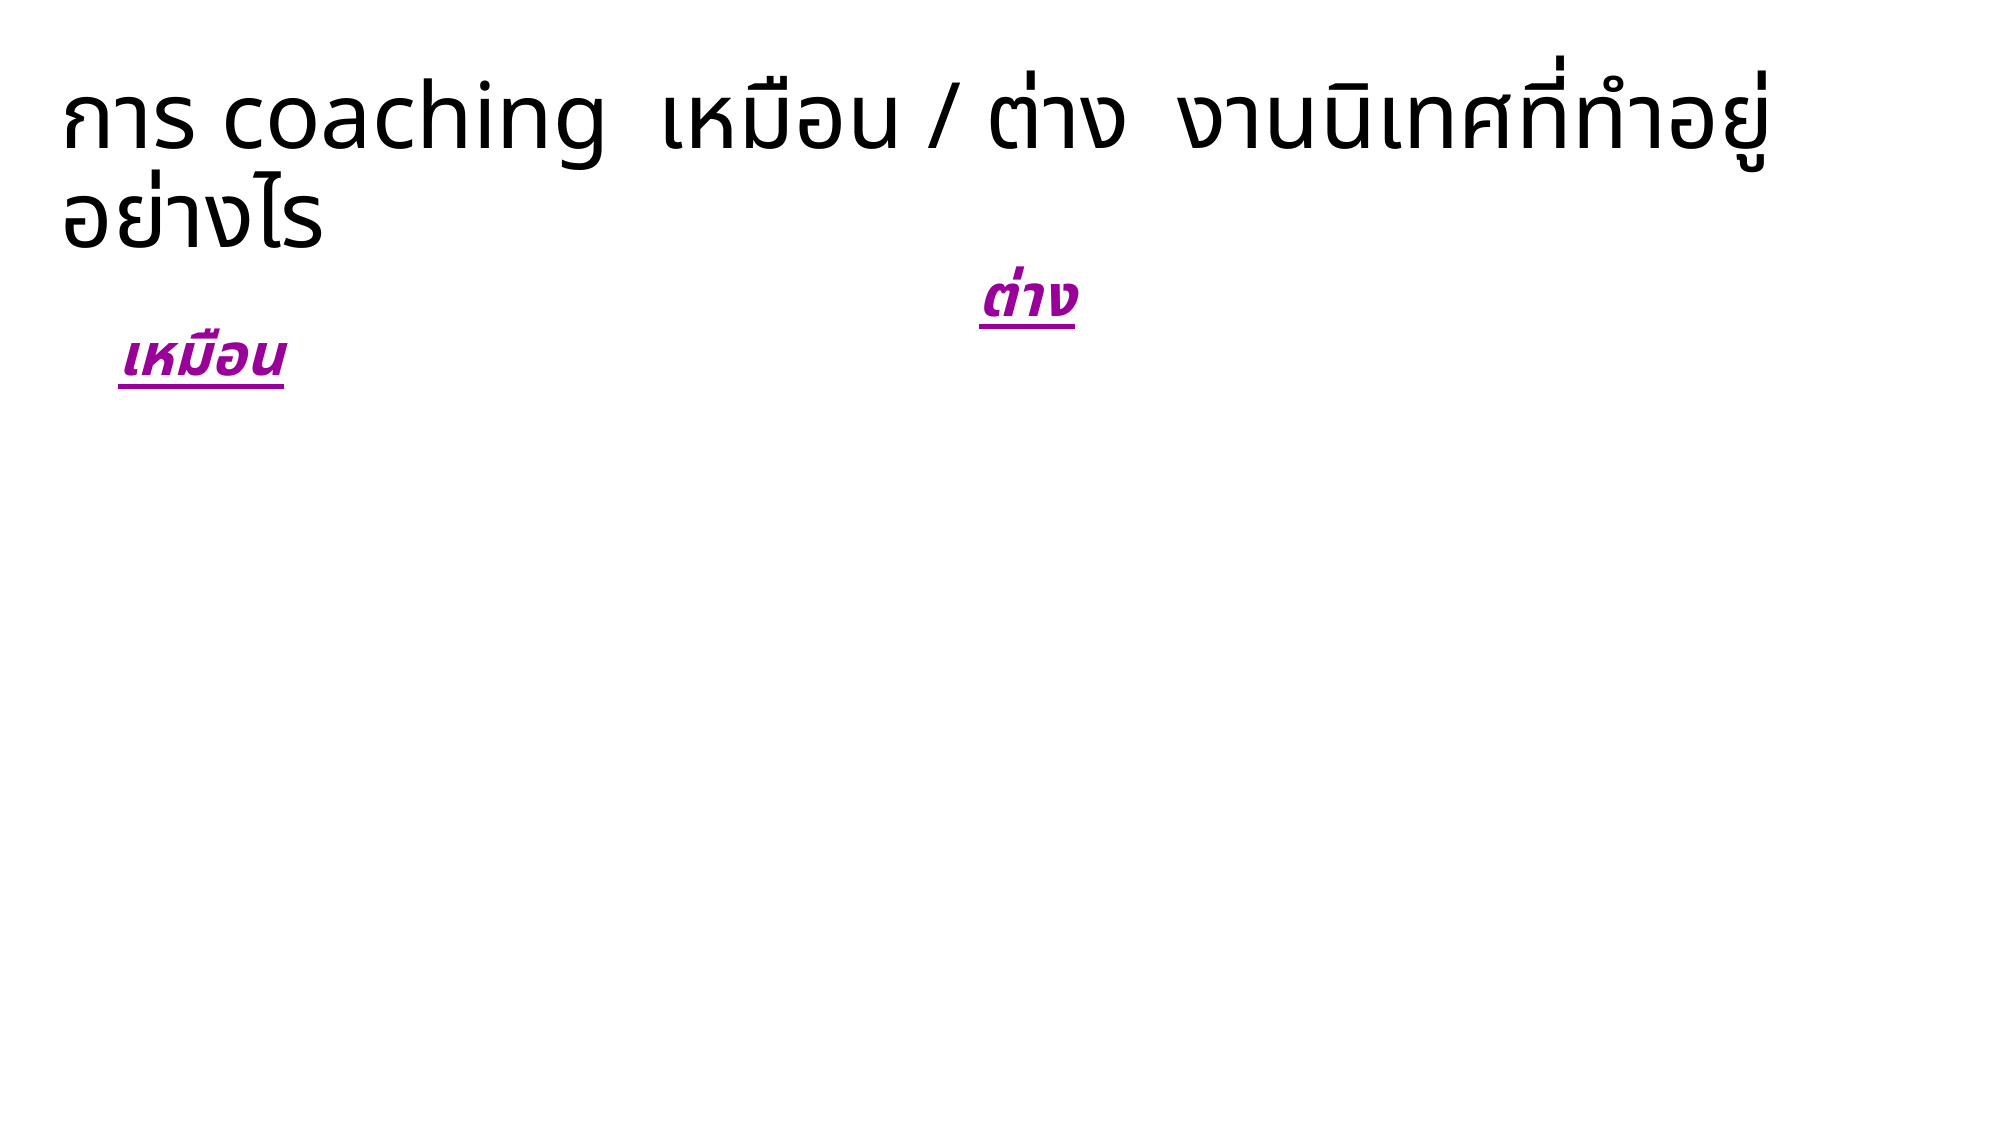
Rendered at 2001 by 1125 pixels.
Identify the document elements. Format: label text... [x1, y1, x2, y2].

title การ coaching เหมือน / ต่าง งานนิเทศที่ทำอยู่ อย่างไร [45, 59, 1863, 278]
text_box ต่าง [964, 246, 1825, 909]
text_box เหมือน [103, 306, 965, 969]
